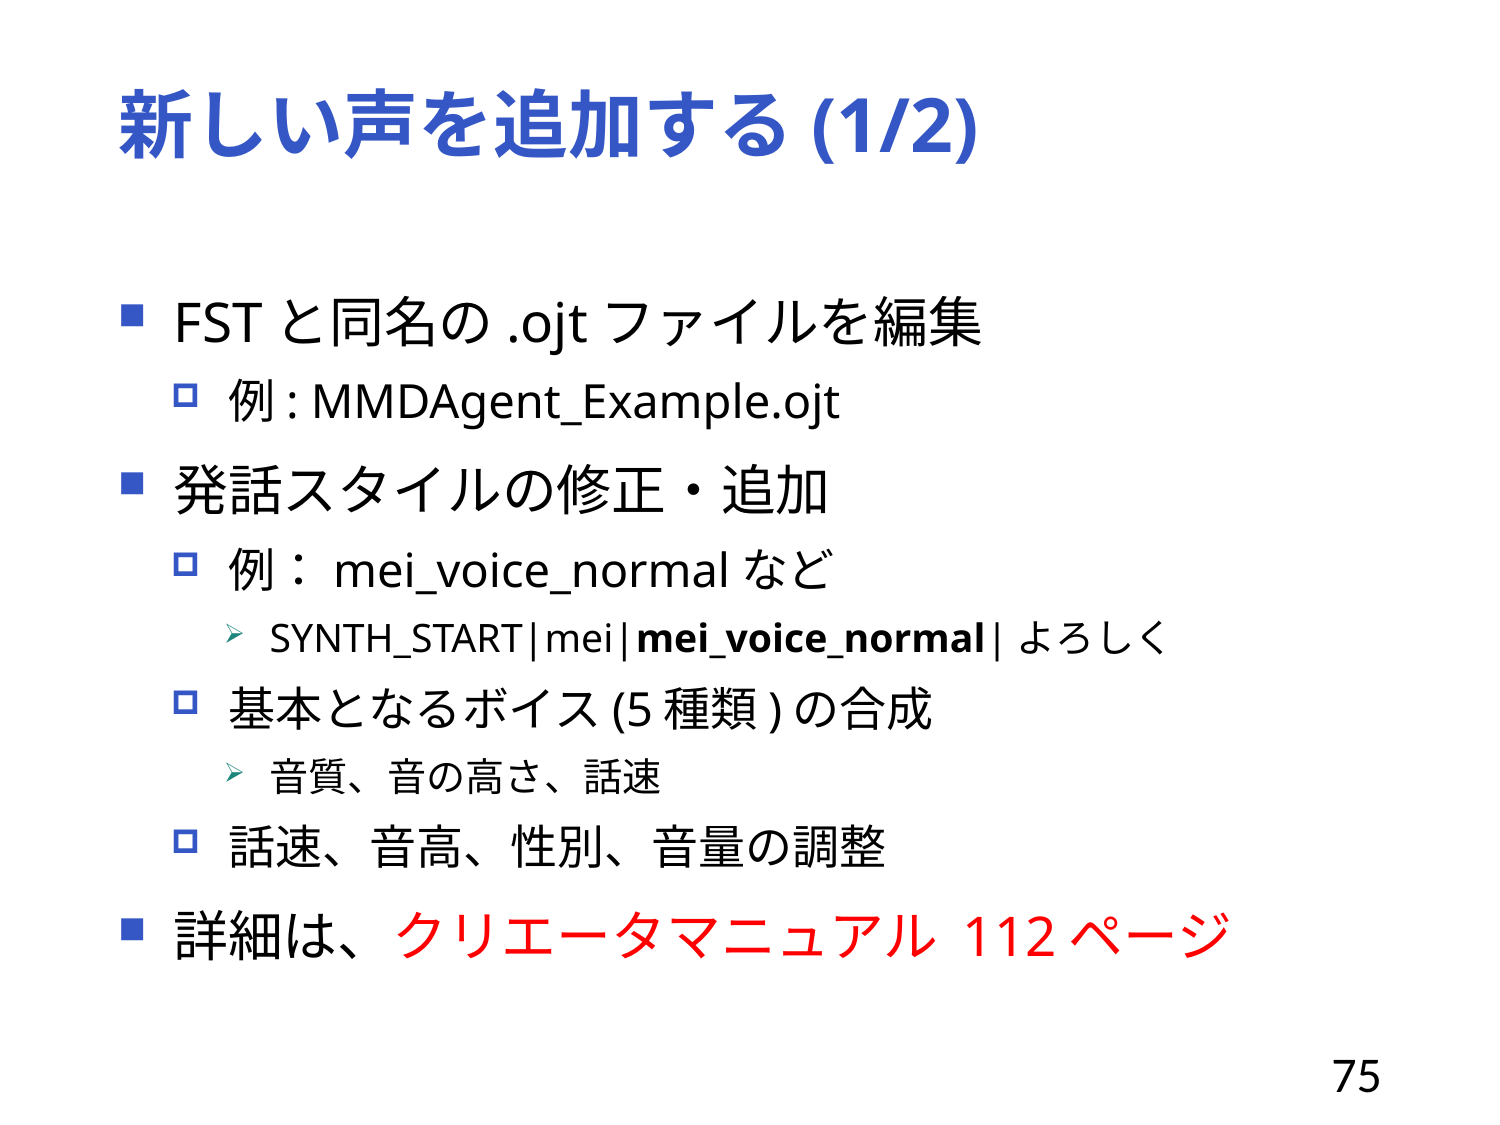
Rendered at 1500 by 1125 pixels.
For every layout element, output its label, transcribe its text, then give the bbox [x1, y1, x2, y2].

list FSTと同名の.ojtファイルを編集 例: MMDAgent_Example.ojt 発話スタイルの修正・追加 例：mei_voice_normalなど SYNTH_START|mei|mei_voice_normal|よろしく 基本となるボイス(5種類)の合成 音質、音の高さ、話速 話速、音高、性別、音量の調整 詳細は、クリエータマニュアル 112ページ [103, 267, 1397, 981]
title 新しい声を追加する(1/2) [103, 19, 1397, 237]
slide_number 75 [1059, 1042, 1397, 1103]
